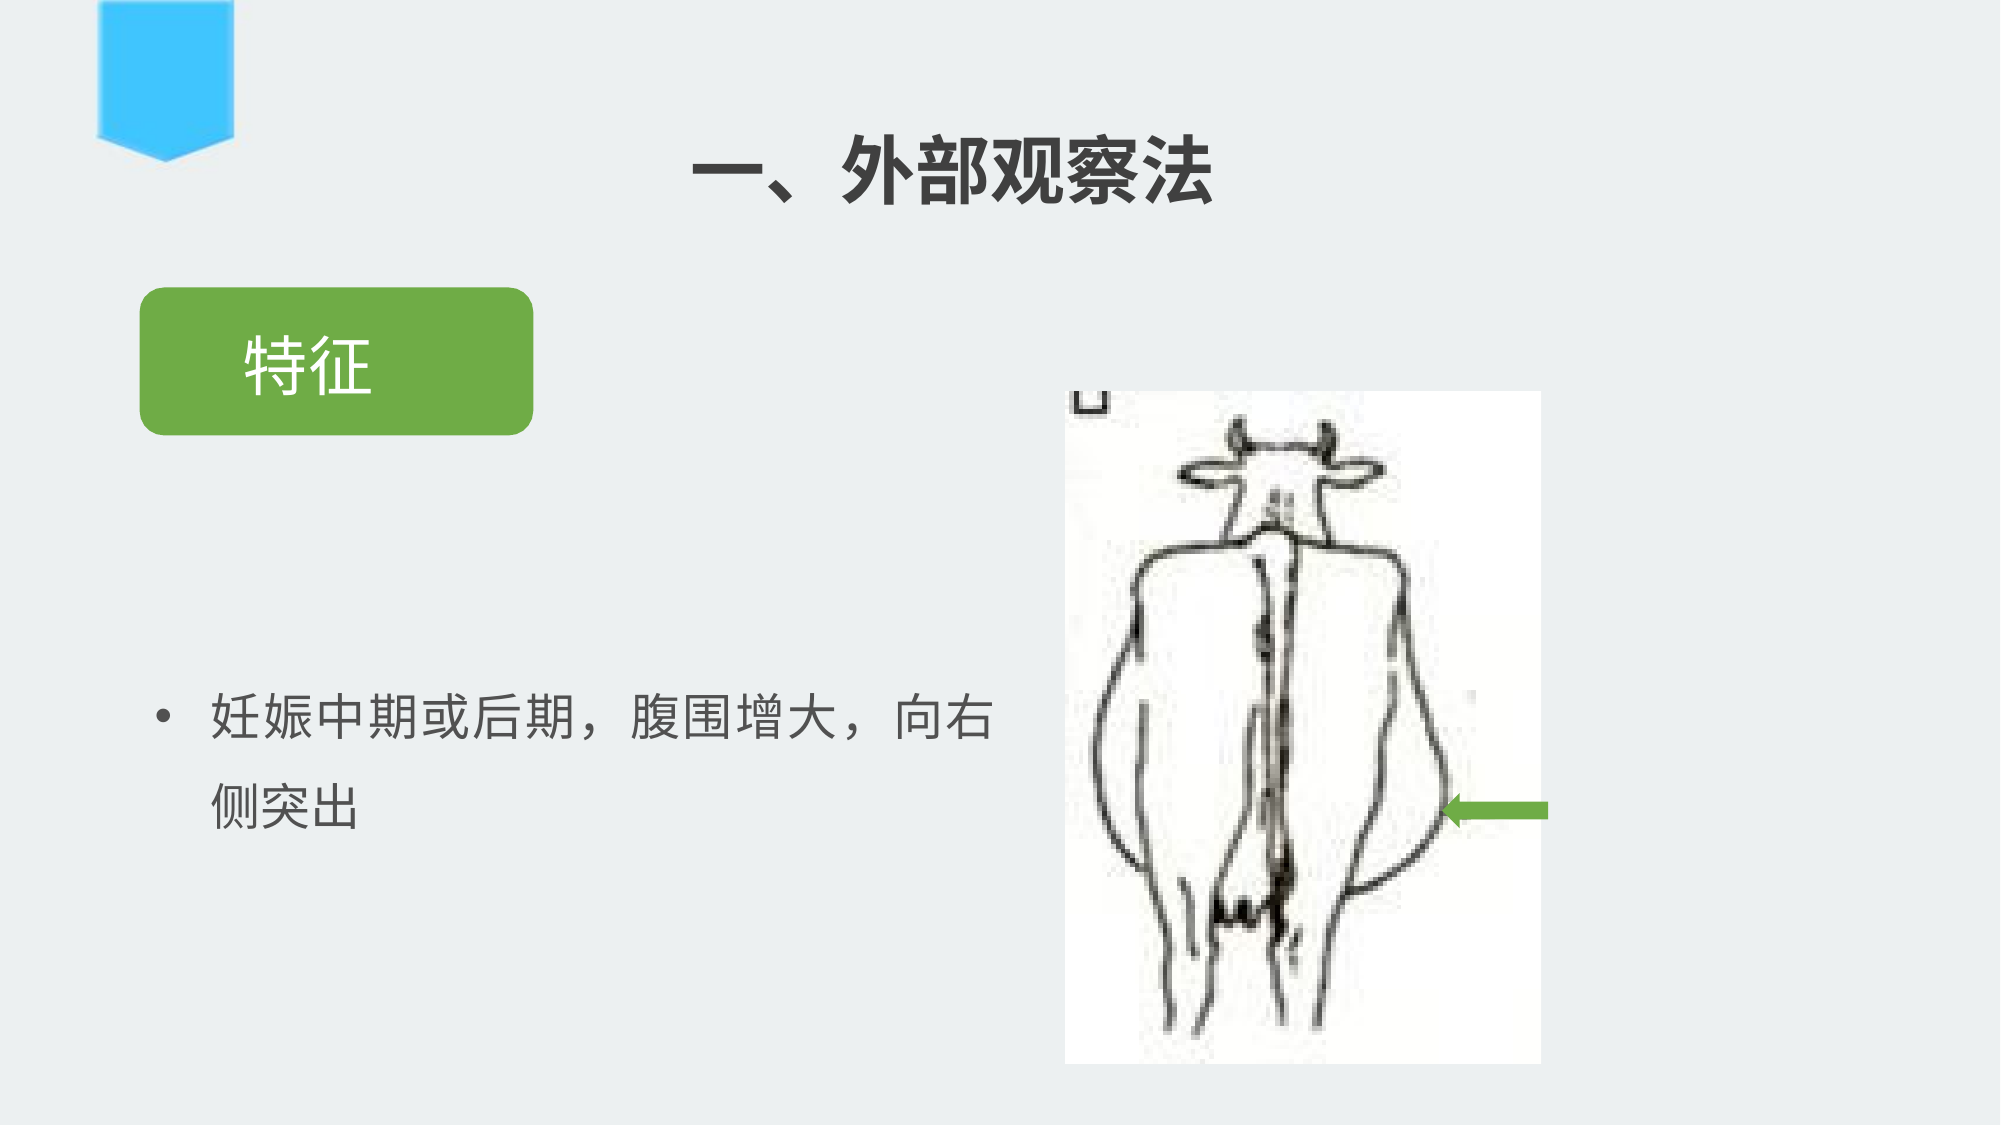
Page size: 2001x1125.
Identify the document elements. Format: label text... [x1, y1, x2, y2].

text_box [139, 287, 534, 436]
text_box 妊娠中期或后期，腹围增大，向右 侧突出 [152, 653, 1002, 836]
text_box 一、外部观察法 [688, 121, 1275, 214]
picture [0, 0, 2001, 1125]
text_box [1442, 792, 1549, 829]
text_box 特征 [240, 293, 517, 431]
text_box [1065, 391, 1542, 1064]
